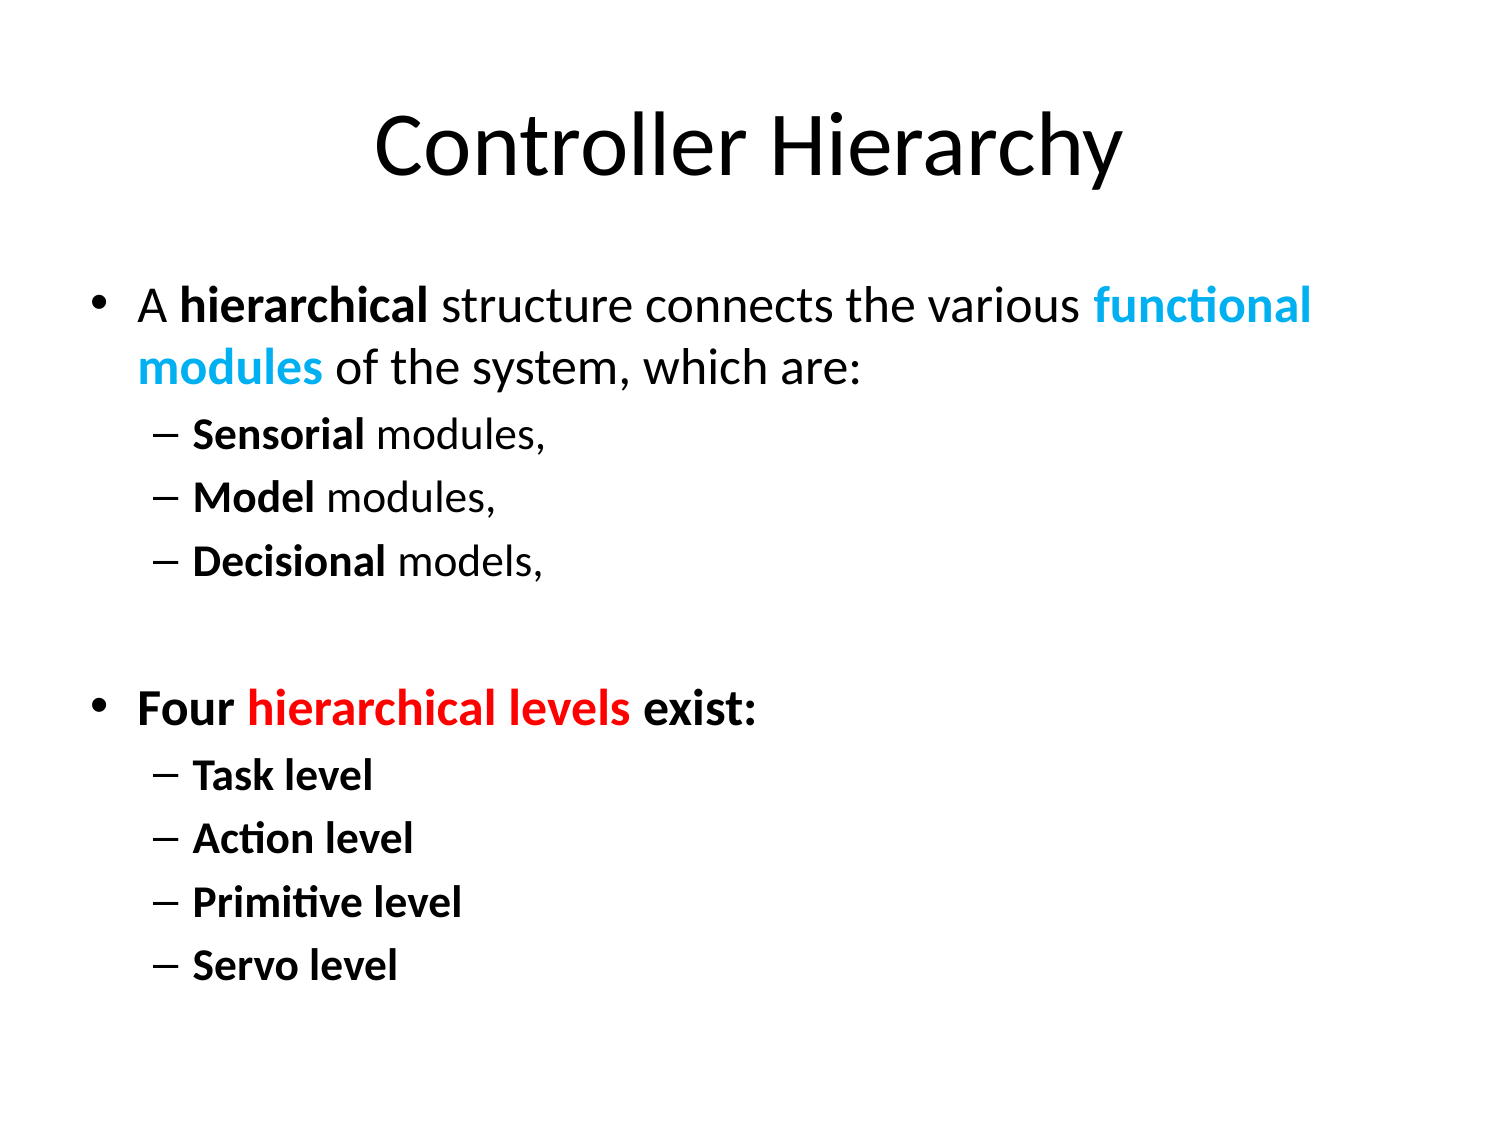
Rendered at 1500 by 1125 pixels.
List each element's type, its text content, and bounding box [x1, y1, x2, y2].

list A hierarchical structure connects the various functional modules of the system, which are: Sensorial modules, Model modules, Decisional models, Four hierarchical levels exist: Task level Action level Primitive level Servo level [75, 262, 1425, 1005]
title Controller Hierarchy [75, 45, 1425, 233]
